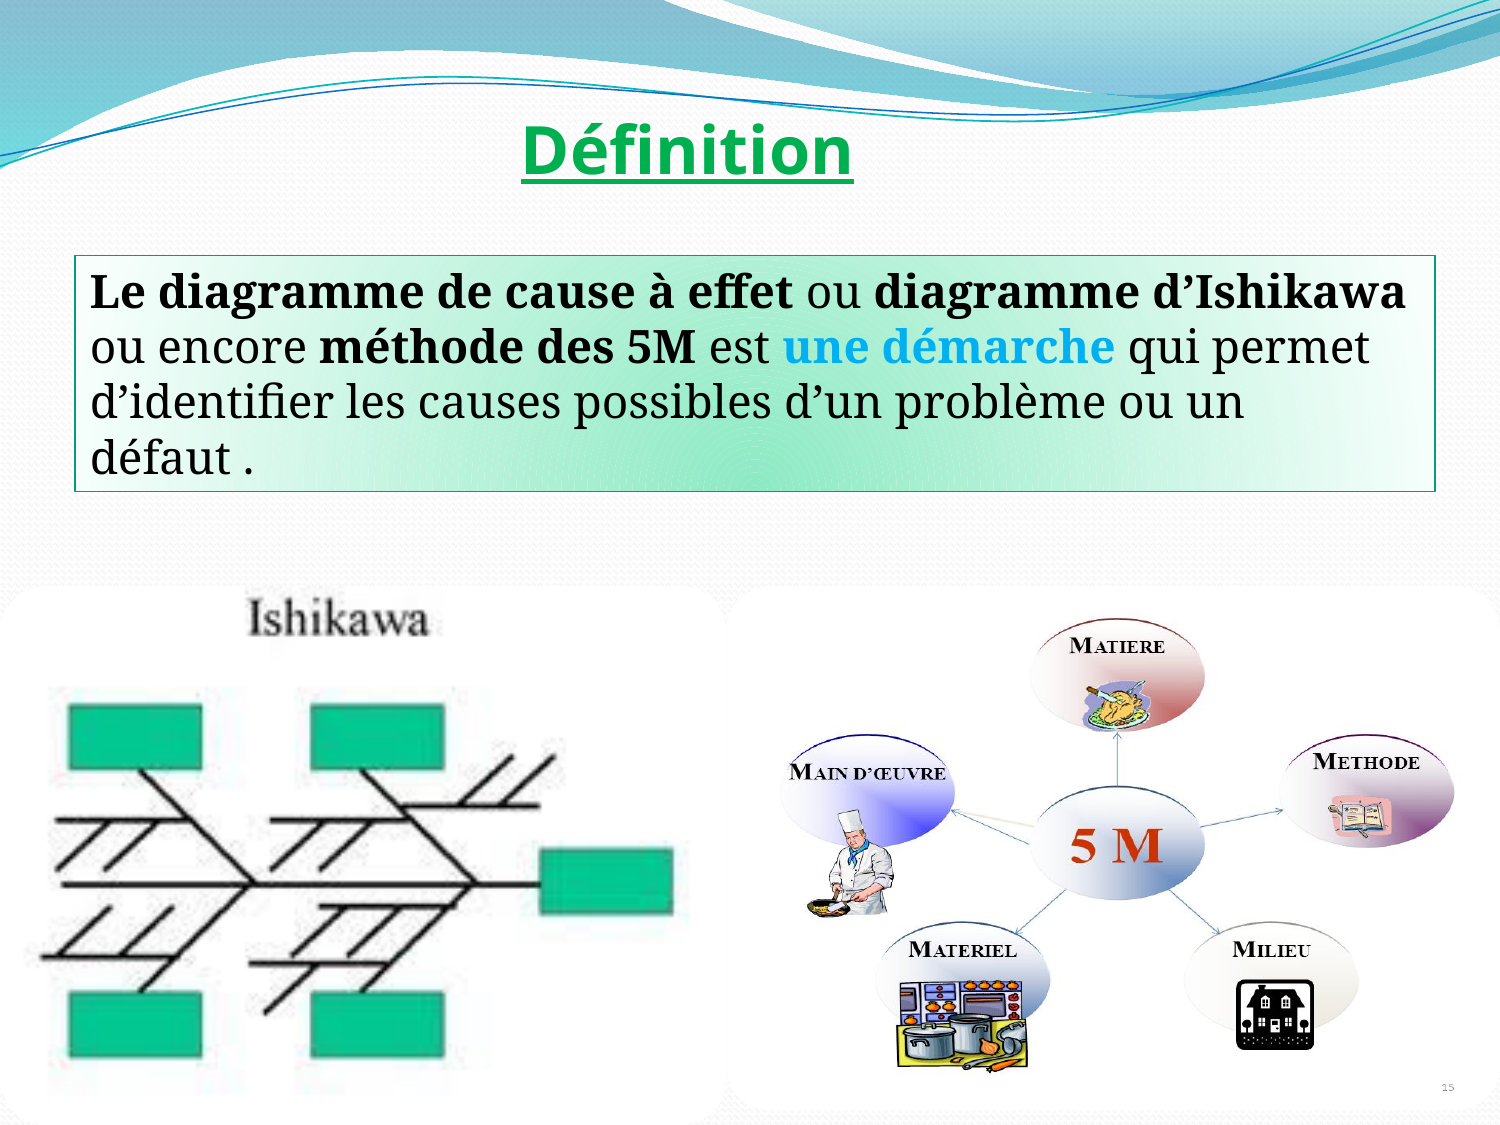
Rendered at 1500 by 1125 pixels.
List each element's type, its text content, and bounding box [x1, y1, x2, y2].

picture [0, 585, 1500, 1125]
list Le diagramme de cause à effet ou diagramme d’Ishikawa ou encore méthode des 5M est une démarche qui permet d’identifier les causes possibles d’un problème ou un défaut . [74, 255, 1436, 492]
title Définition [75, 0, 1300, 188]
